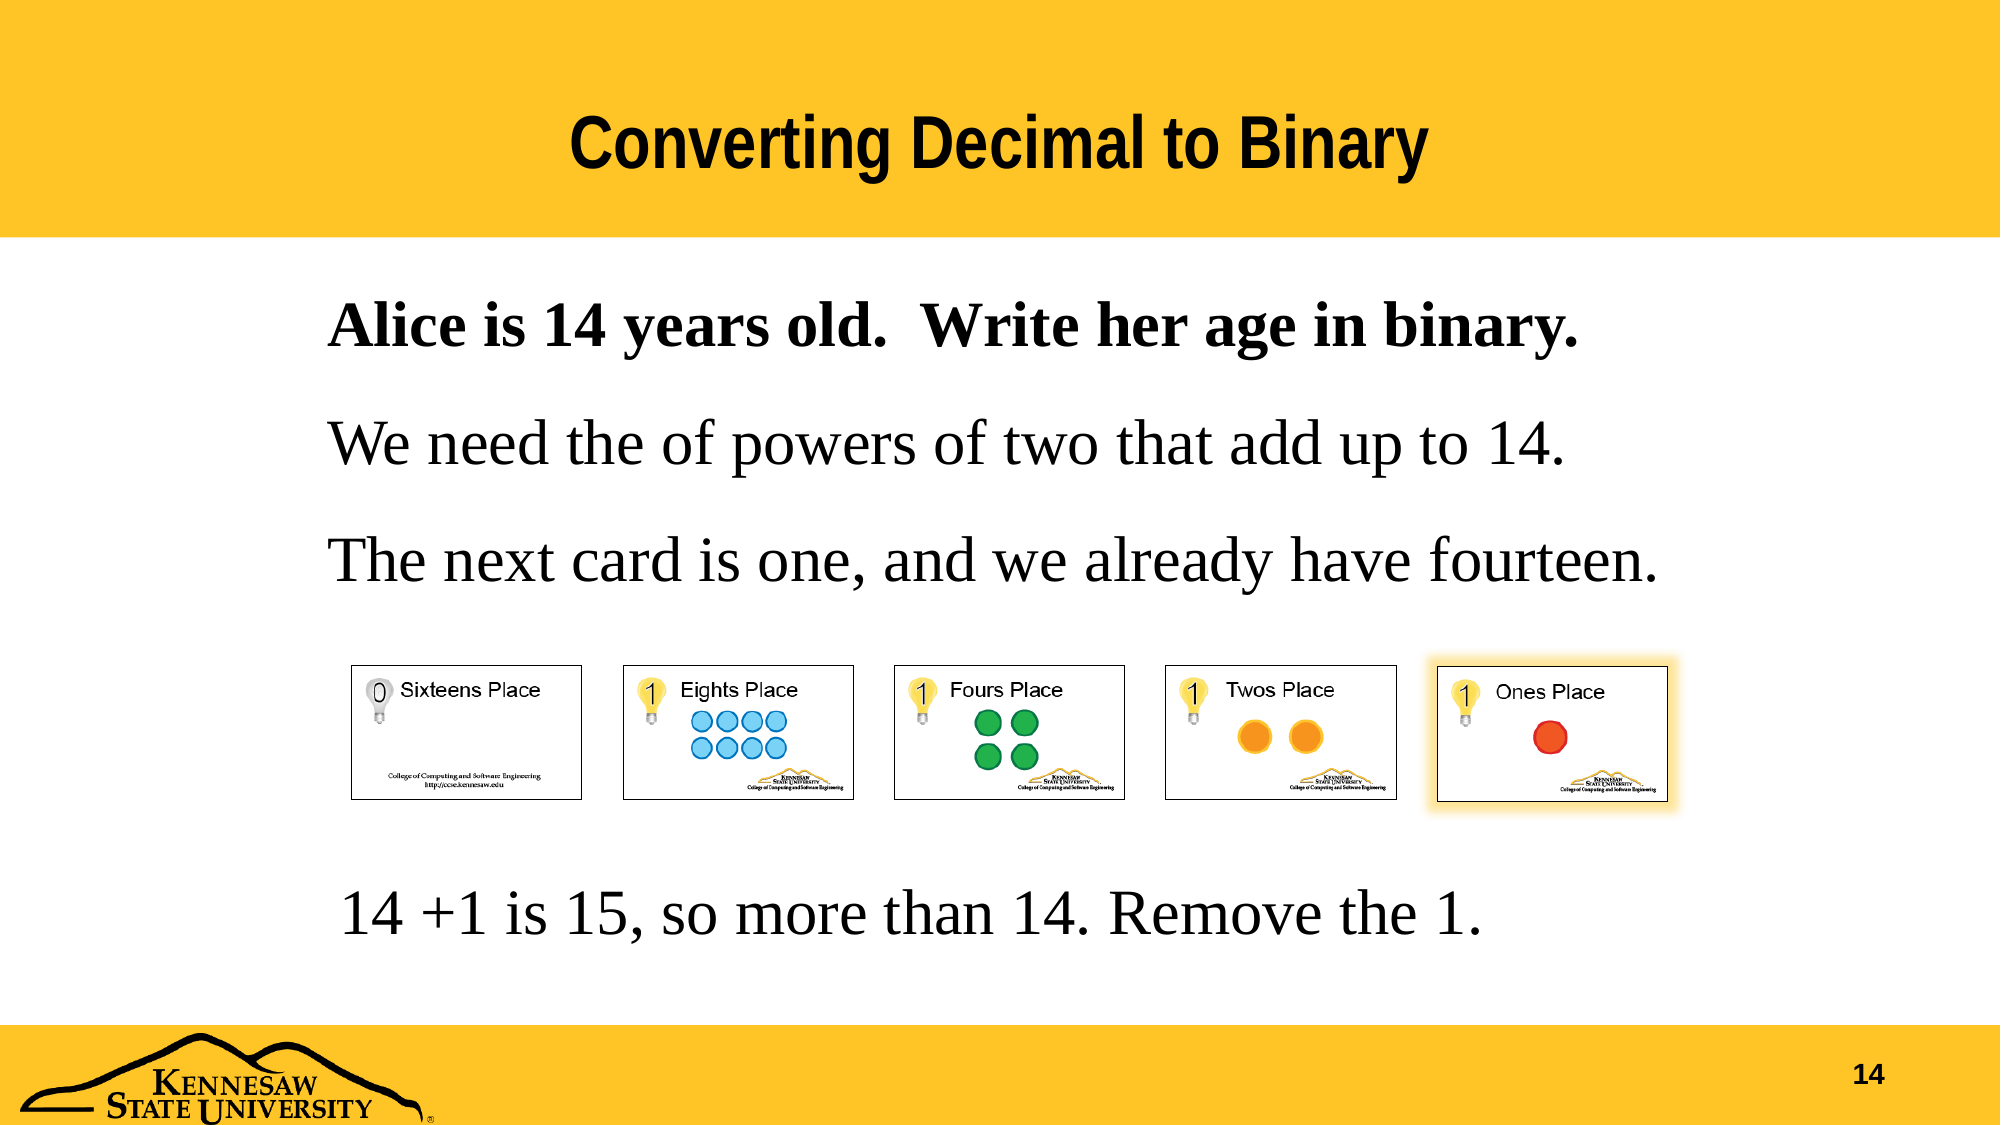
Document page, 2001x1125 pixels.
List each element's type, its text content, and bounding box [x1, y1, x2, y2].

title Converting Decimal to Binary [99, 45, 1900, 233]
picture [1437, 665, 1668, 802]
picture [1165, 664, 1397, 801]
slide_number 14 [1433, 1042, 1900, 1103]
picture [20, 1033, 434, 1125]
text_box 14 +1 is 15, so more than 14. Remove the 1. [324, 862, 1713, 955]
text_box Alice is 14 years old. Write her age in binary. We need the of powers of two that add up to 14. The next card is one, and we already have fourteen. [312, 274, 1713, 602]
picture [894, 664, 1125, 801]
picture [350, 664, 582, 801]
picture [622, 664, 854, 801]
